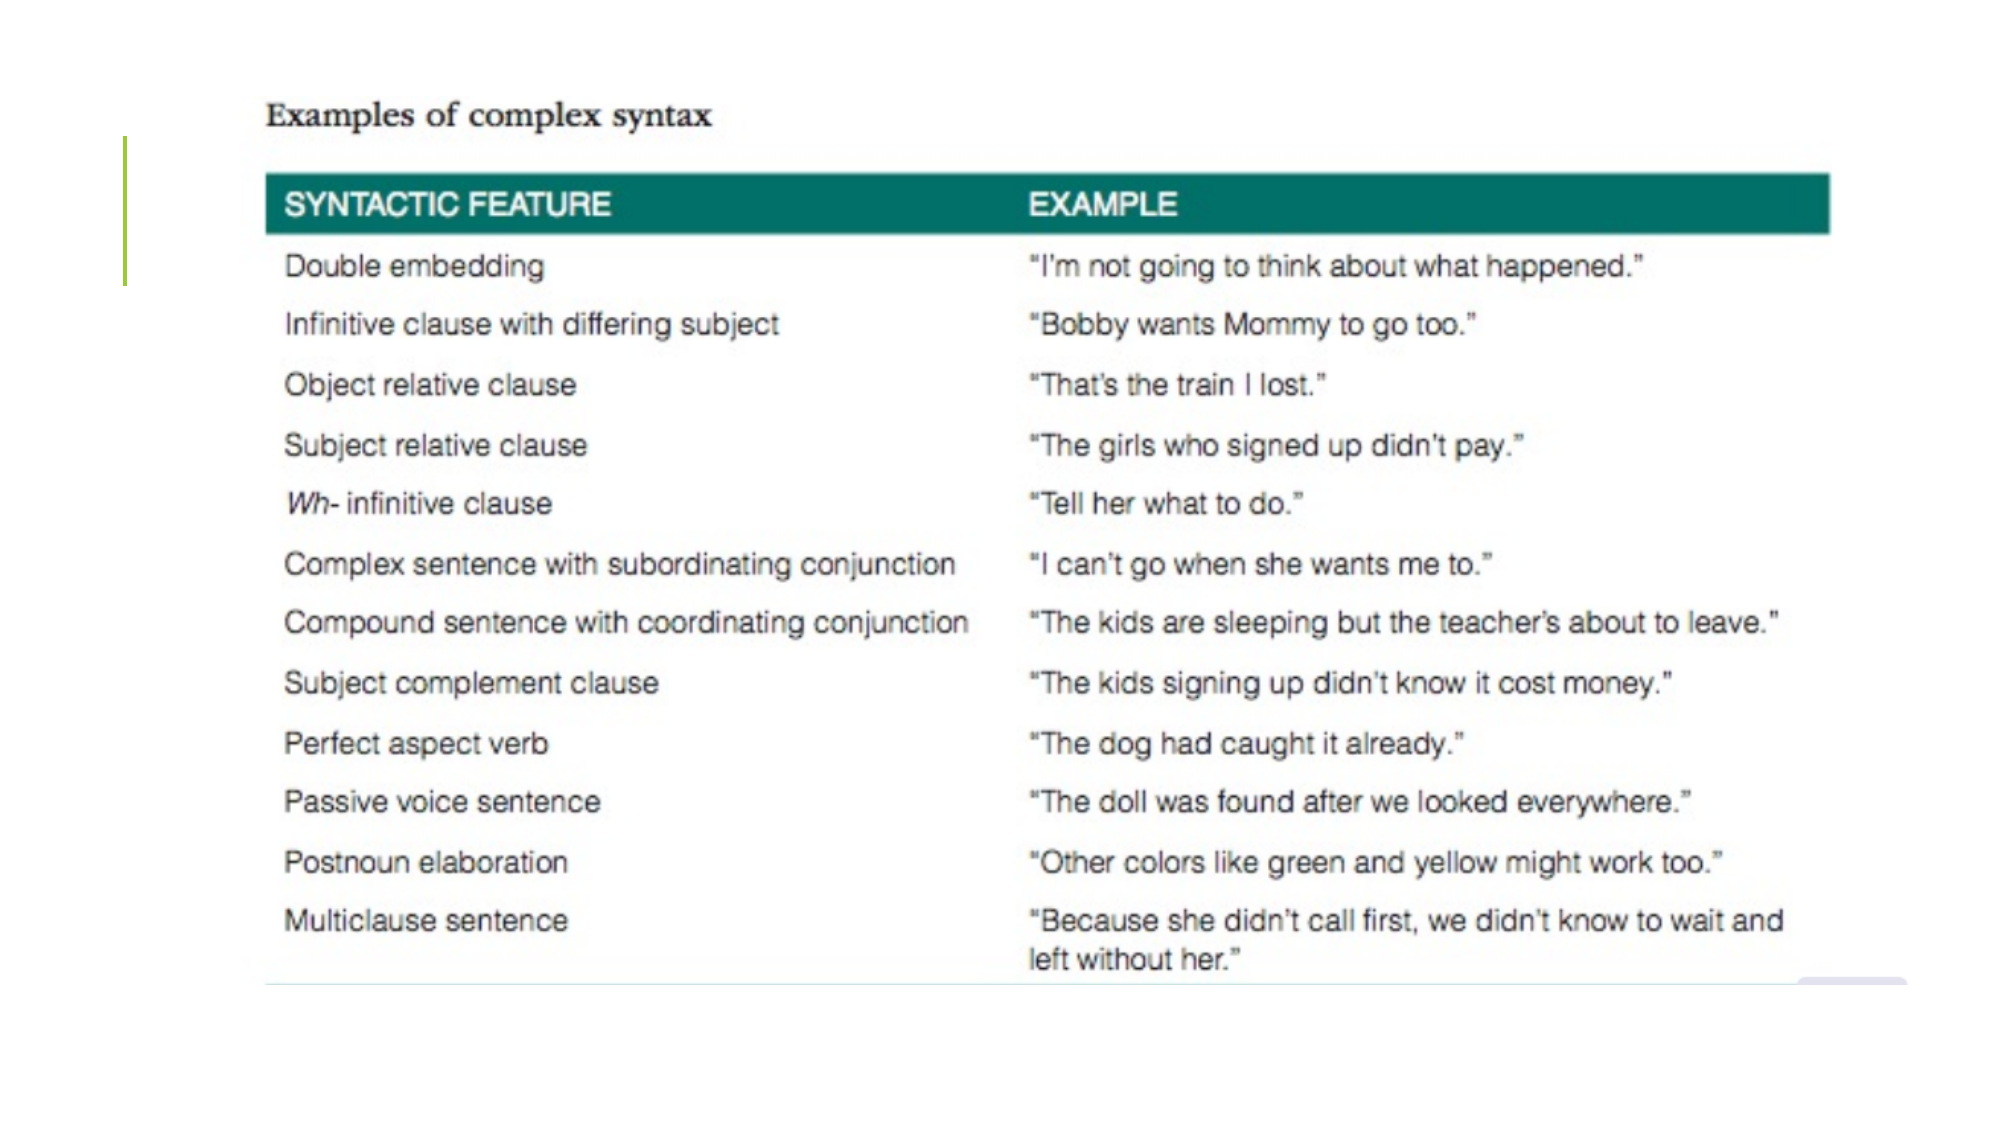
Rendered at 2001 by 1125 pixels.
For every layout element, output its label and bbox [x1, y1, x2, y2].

list [147, 95, 1918, 985]
